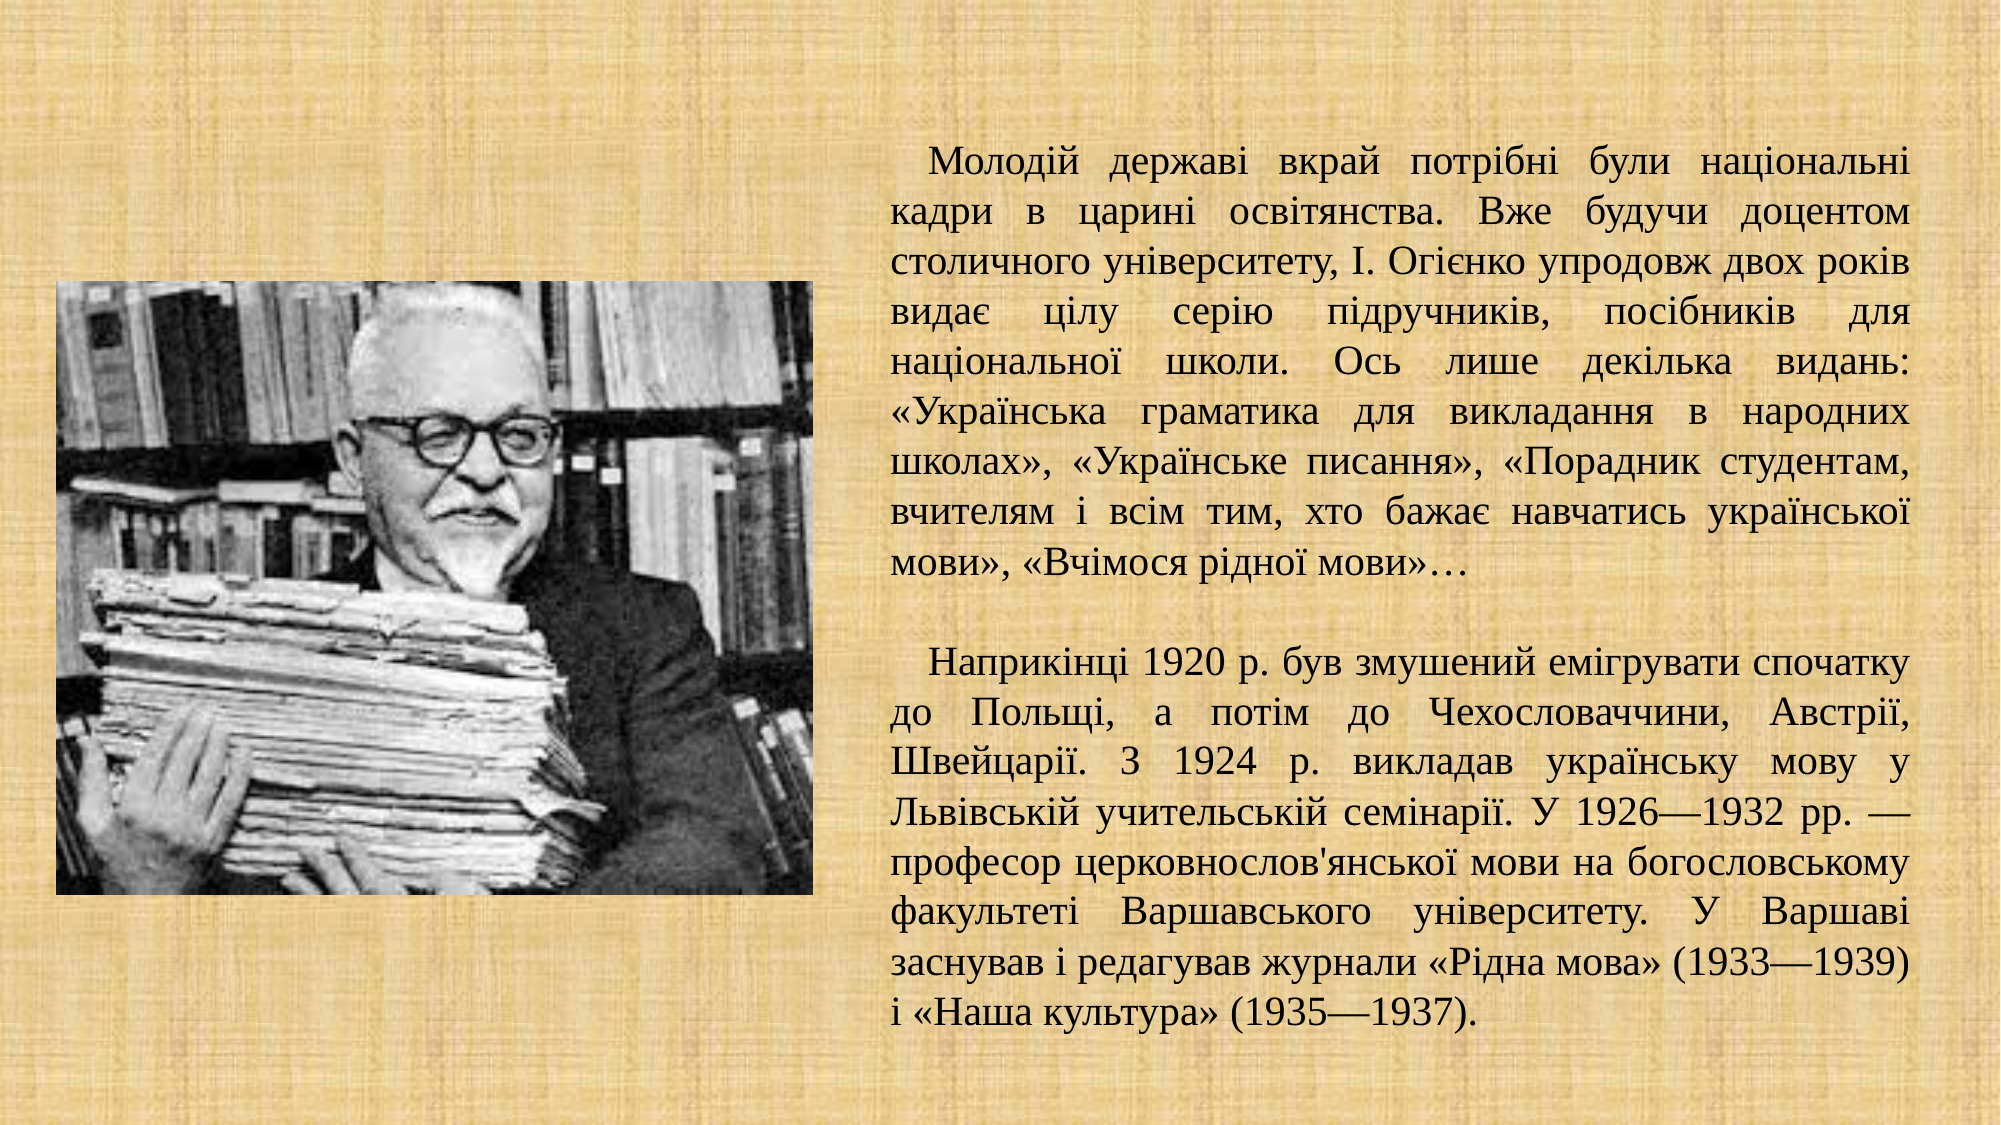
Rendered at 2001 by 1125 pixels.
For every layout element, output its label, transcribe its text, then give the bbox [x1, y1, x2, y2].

picture [0, 0, 2001, 1125]
text_box Молодій державі вкрай потрібні були національні кадри в царині освітянства. Вже будучи доцентом столичного університету, І. Огієнко упродовж двох років видає цілу серію підручників, посібників для національної школи. Ось лише декілька видань: «Українська граматика для викладання в народних школах», «Українське писання», «Порадник студентам, вчителям і всім тим, хто бажає навчатись української мови», «Вчімося рідної мови»… Наприкінці 1920 р. був змушений емігрувати спочатку до Польщі, а потім до Чехословаччини, Австрії, Швейцарії. З 1924 р. викладав українську мову у Львівській учительській семінарії. У 1926—1932 pp. — професор церковнослов'янської мови на богословському факультеті Варшавського університету. У Варшаві заснував і редагував журнали «Рідна мова» (1933—1939) і «Наша культура» (1935—1937). [875, 125, 1926, 1041]
